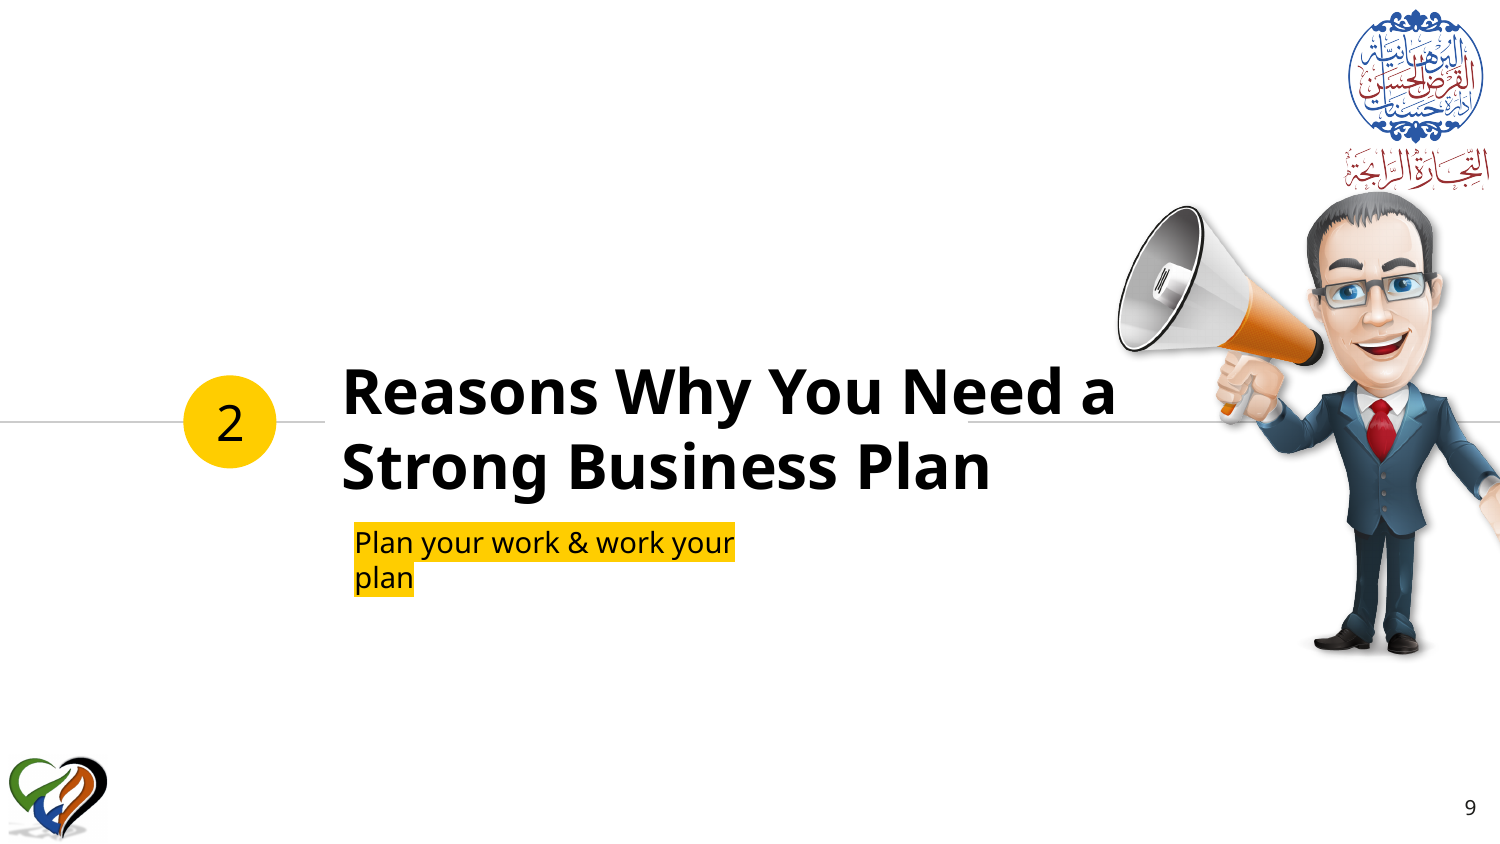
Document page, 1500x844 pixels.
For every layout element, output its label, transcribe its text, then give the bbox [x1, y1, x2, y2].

subtitle Plan your work & work your plan [339, 509, 794, 564]
picture [1089, 9, 1500, 721]
title Reasons Why You Need a Strong Business Plan [326, 326, 1084, 517]
slide_number 9 [1401, 779, 1492, 844]
text_box 2 [186, 375, 276, 468]
picture [8, 754, 108, 843]
